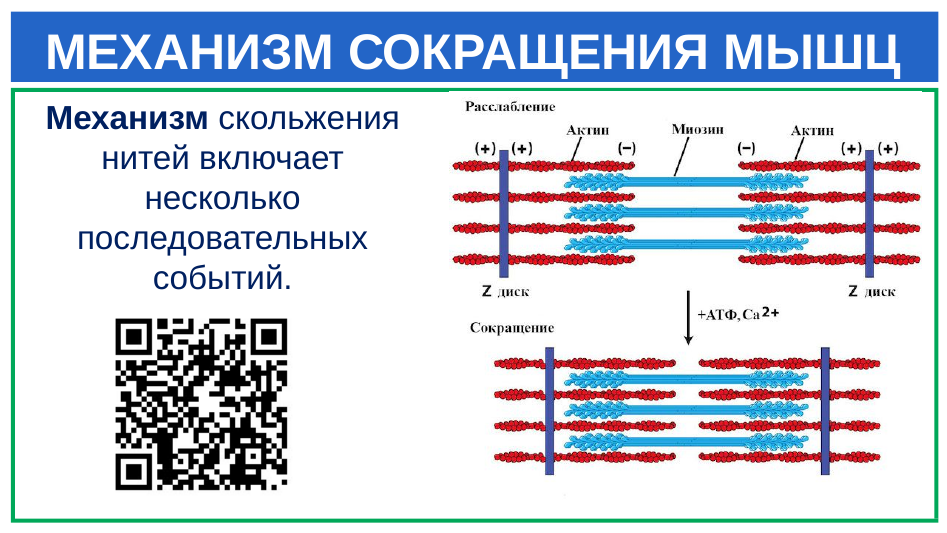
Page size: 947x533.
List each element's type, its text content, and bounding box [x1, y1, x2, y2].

text_box Механизм скольжения нитей включает несколько последовательных событий. [12, 88, 434, 304]
picture [94, 298, 308, 512]
picture [449, 91, 923, 512]
title МЕХАНИЗМ СОКРАЩЕНИЯ МЫШЦ [12, 21, 934, 78]
